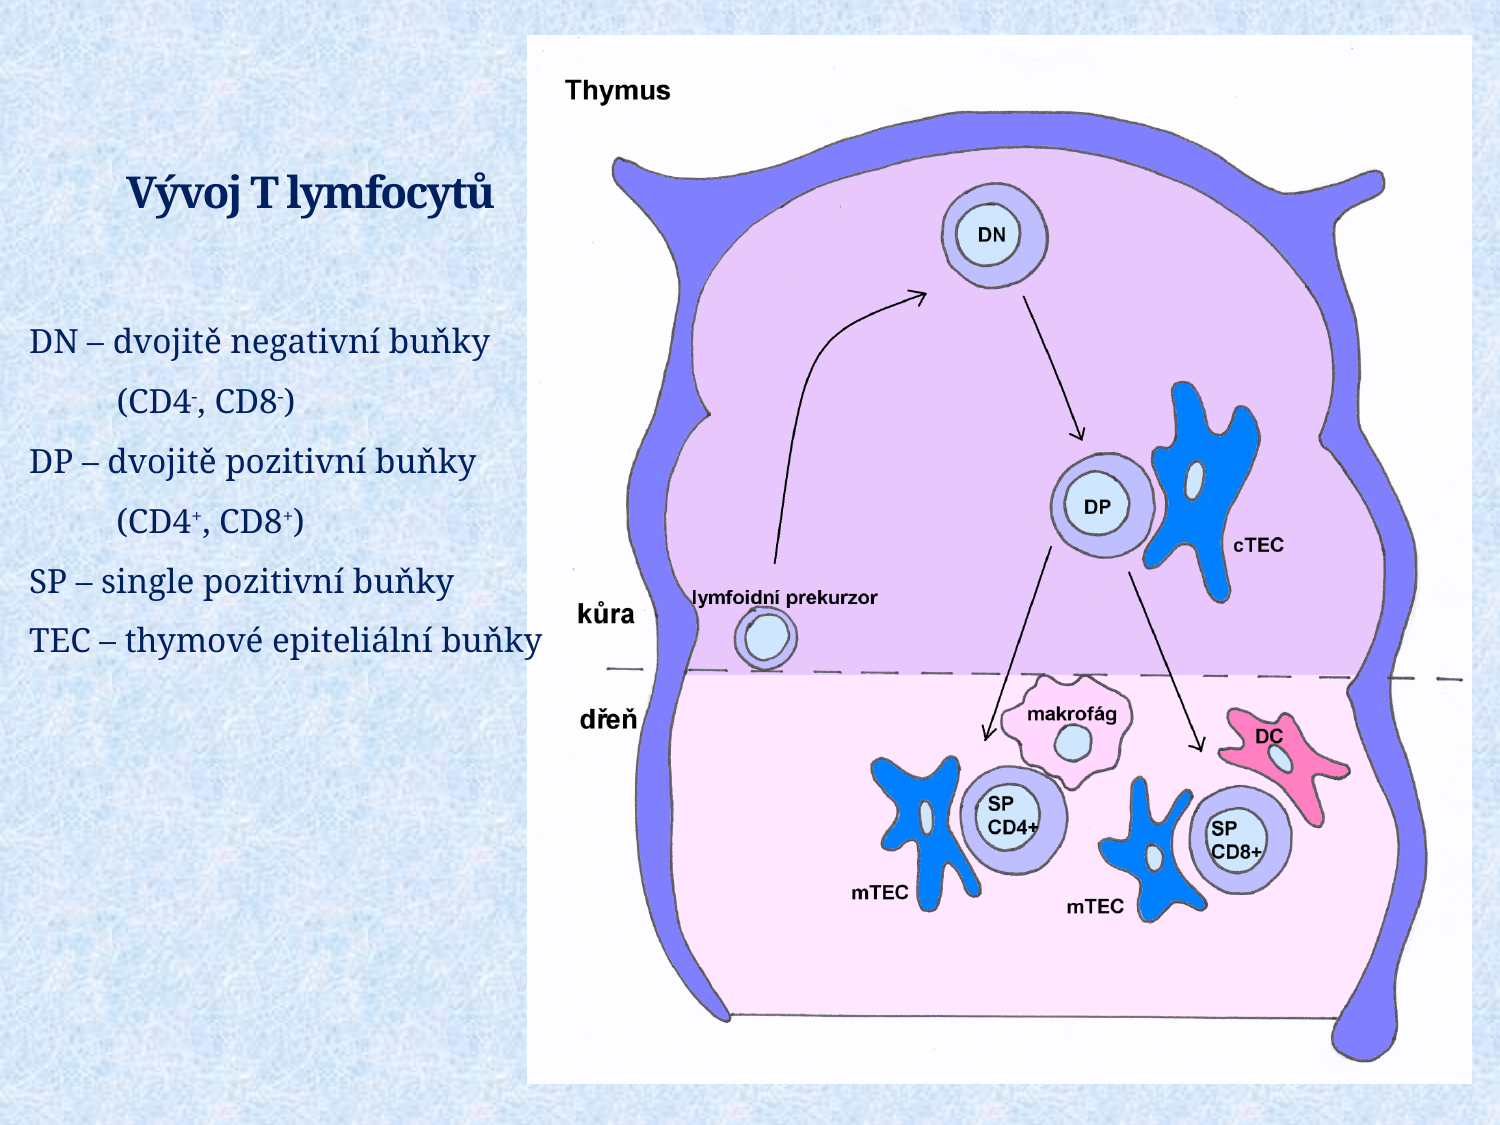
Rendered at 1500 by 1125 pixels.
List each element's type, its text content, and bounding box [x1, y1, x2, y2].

title Vývoj T lymfocytů [105, 117, 516, 225]
picture [0, 0, 1500, 1125]
text_box DN – dvojitě negativní buňky (CD4-, CD8-) DP – dvojitě pozitivní buňky (CD4+, CD8+) SP – single pozitivní buňky TEC – thymové epiteliální buňky [14, 292, 516, 712]
